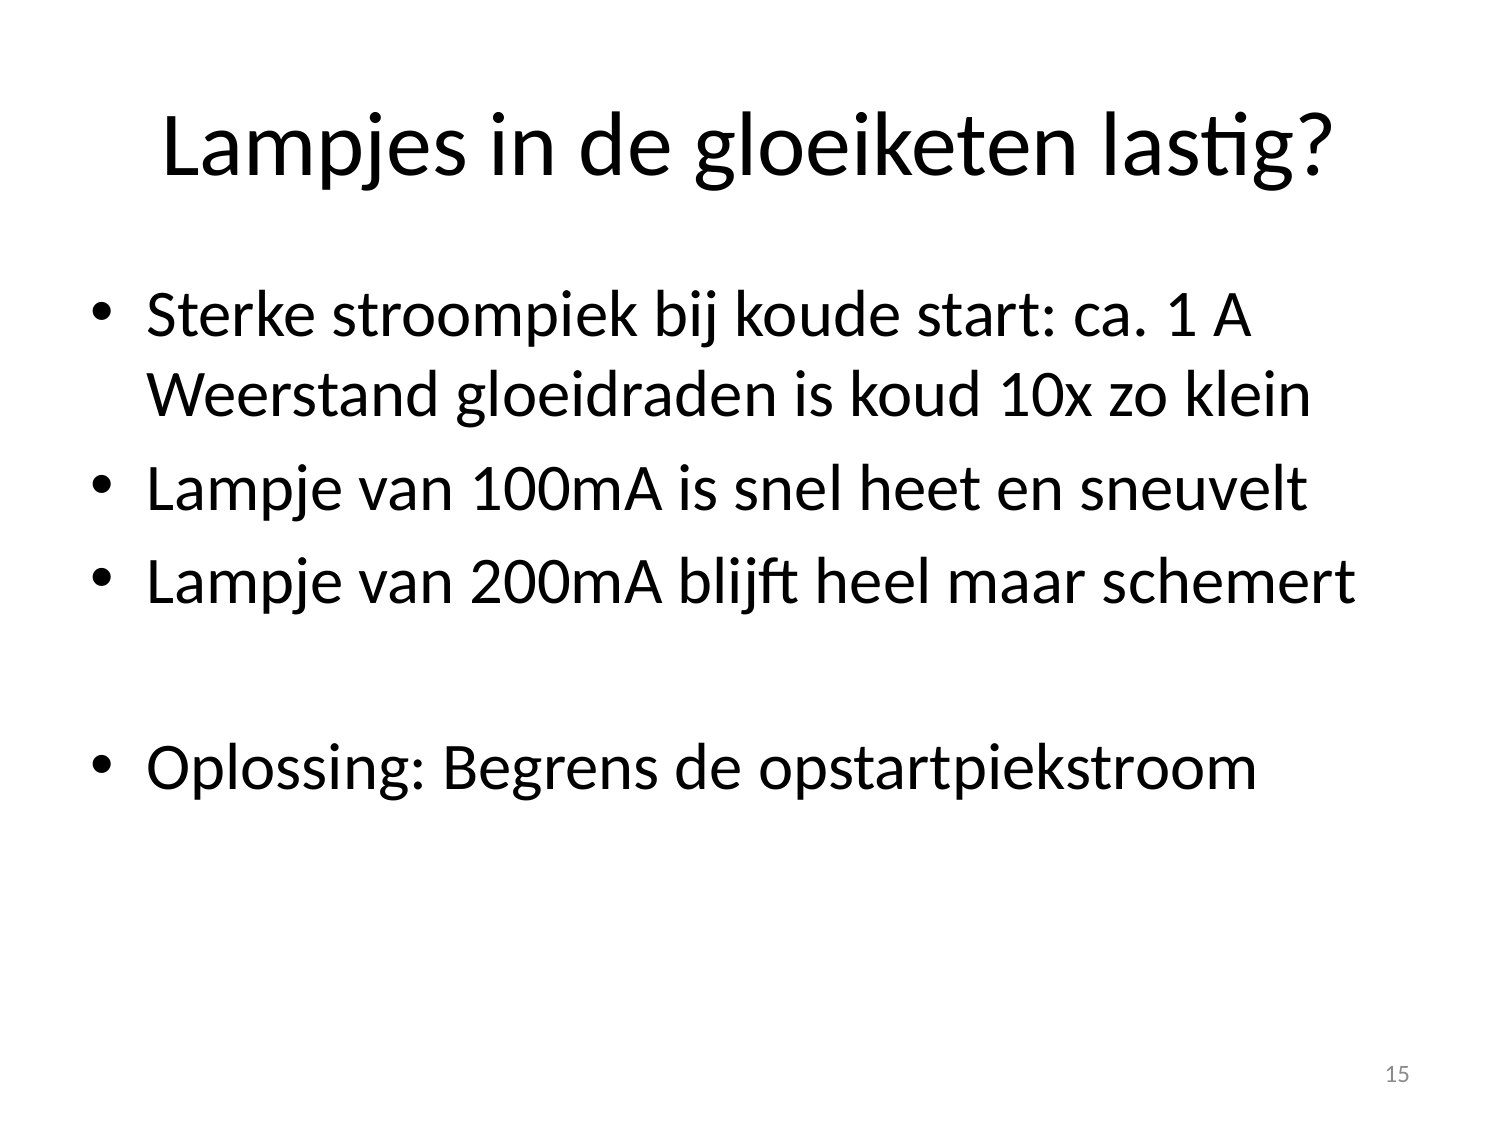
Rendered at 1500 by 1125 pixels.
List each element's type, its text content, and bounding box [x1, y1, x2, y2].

title Lampjes in de gloeiketen lastig? [75, 45, 1425, 233]
list Sterke stroompiek bij koude start: ca. 1 A Weerstand gloeidraden is koud 10x zo klein Lampje van 100mA is snel heet en sneuvelt Lampje van 200mA blijft heel maar schemert Oplossing: Begrens de opstartpiekstroom [75, 262, 1425, 1005]
slide_number 15 [1074, 1042, 1425, 1103]
